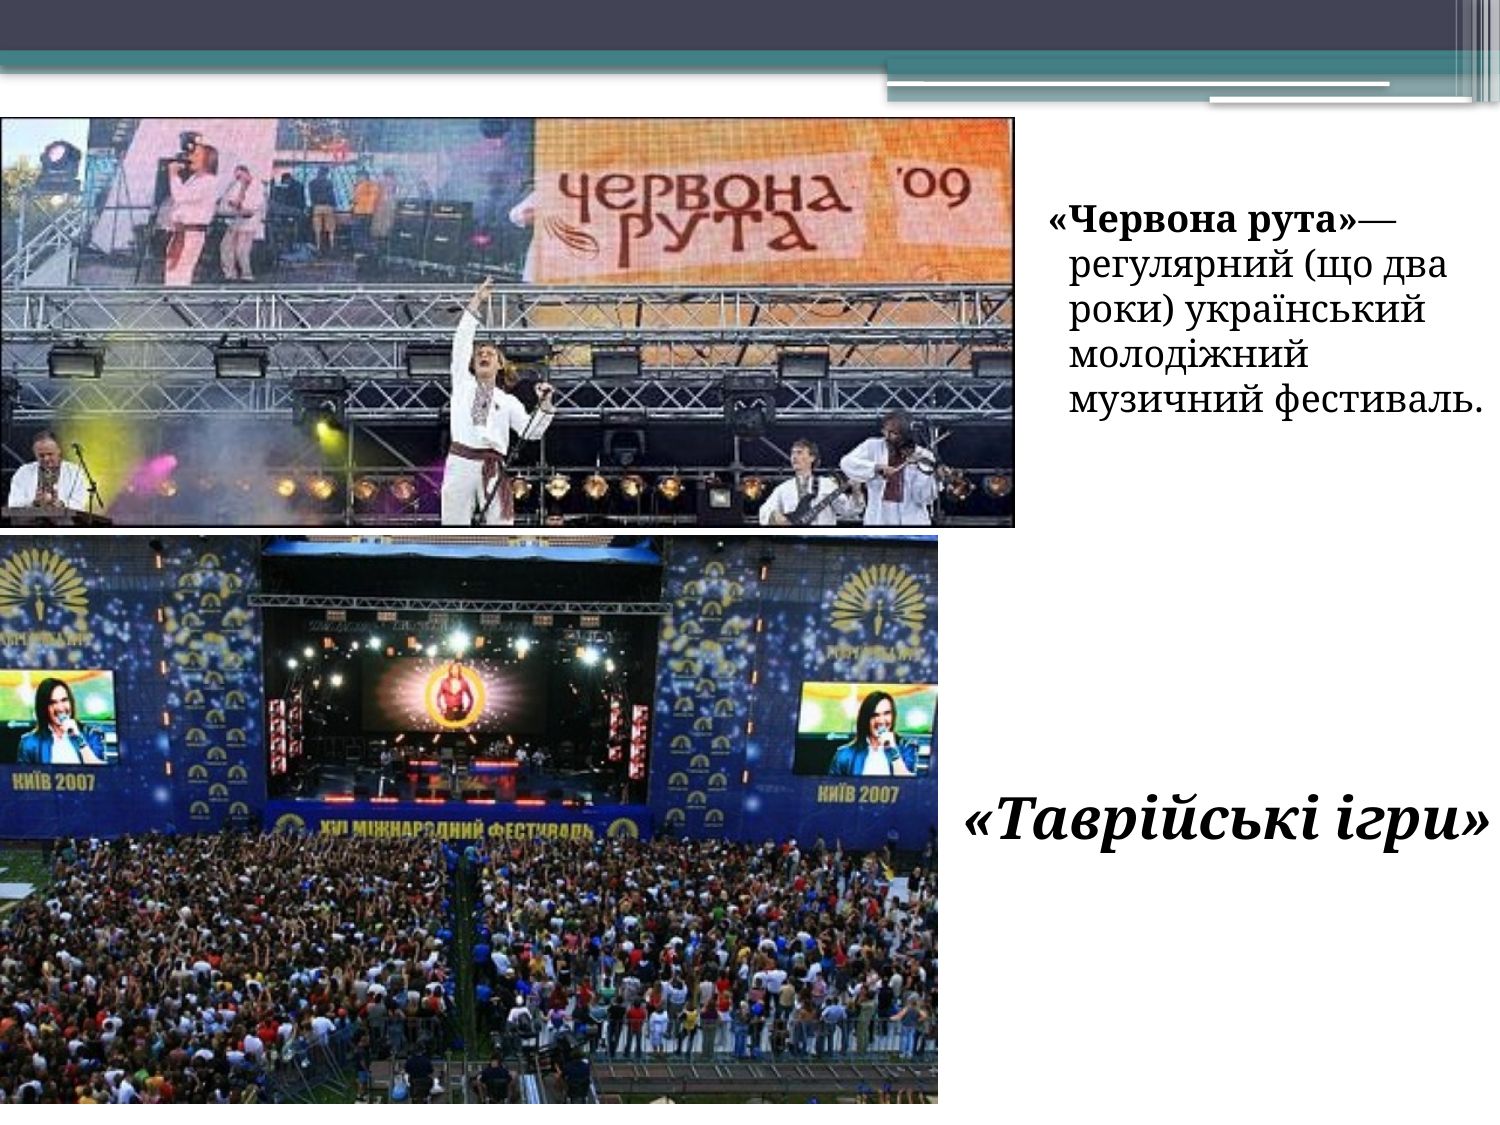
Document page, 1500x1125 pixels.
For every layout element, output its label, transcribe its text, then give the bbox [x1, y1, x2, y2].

picture [0, 116, 1015, 528]
text_box «Таврійські ігри» [947, 773, 1500, 859]
list «Червона рута»— регулярний (що два роки) український молодіжний музичний фестиваль. [1020, 187, 1500, 434]
picture [0, 535, 938, 1104]
